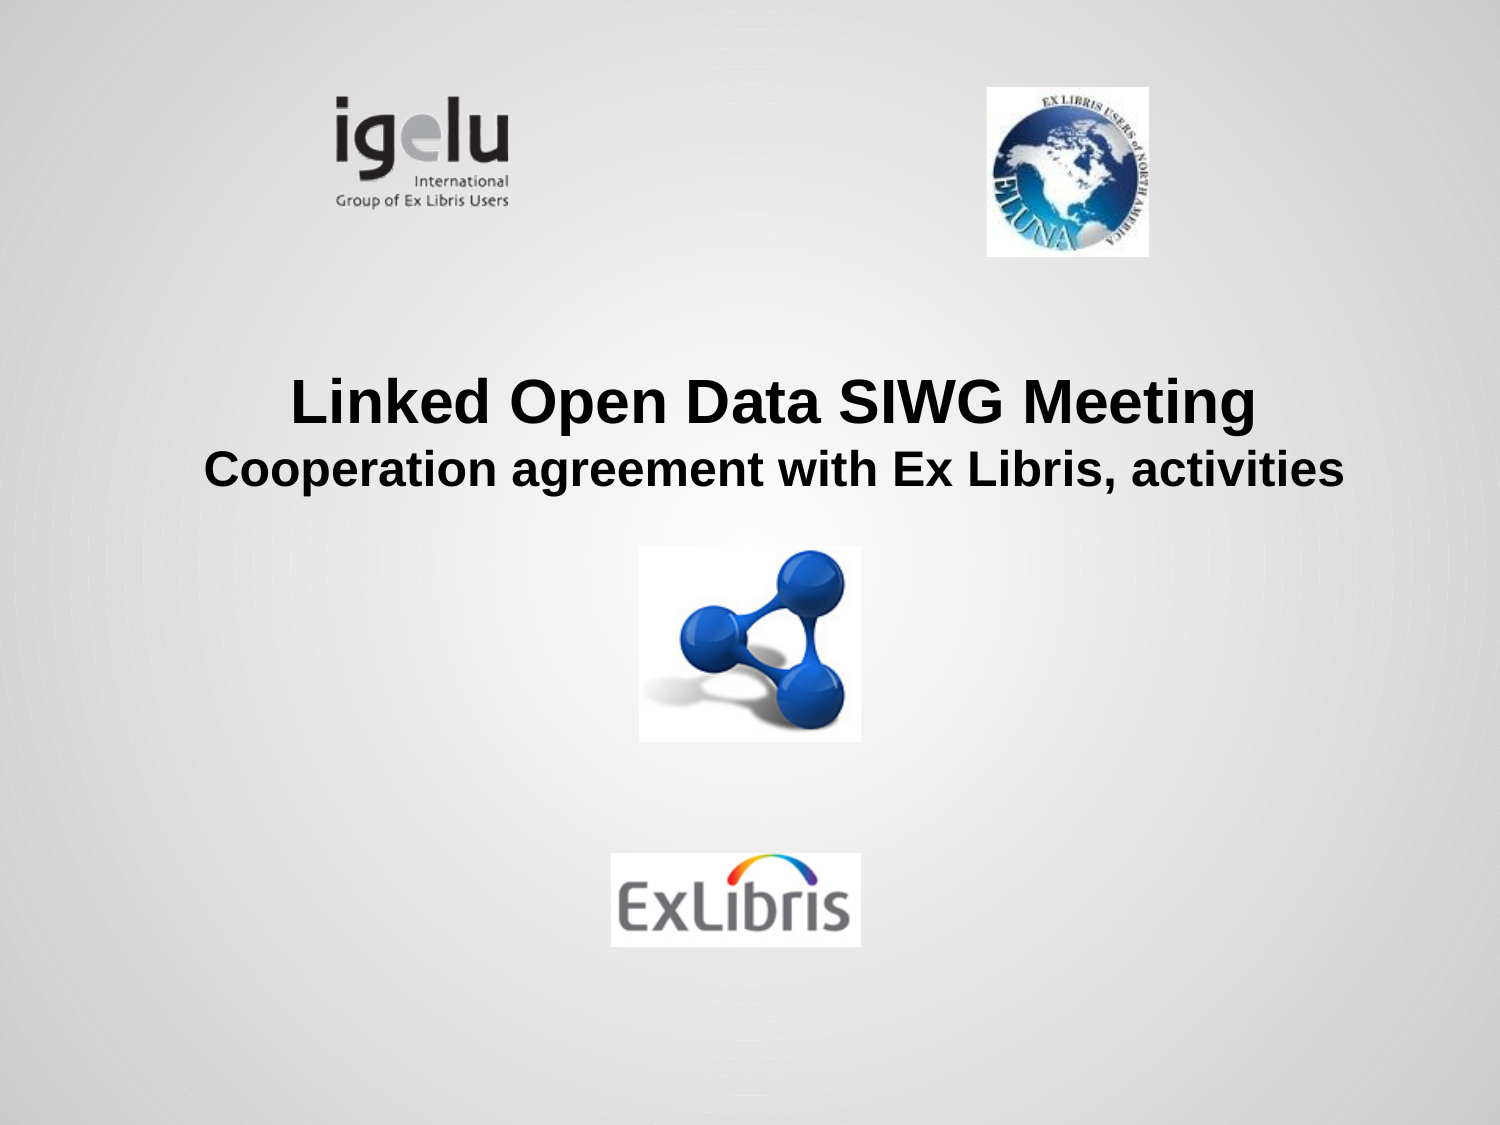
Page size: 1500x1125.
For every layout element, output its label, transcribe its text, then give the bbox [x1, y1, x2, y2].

text_box [639, 546, 861, 742]
text_box [610, 853, 861, 947]
title Linked Open Data SIWG Meeting Cooperation agreement with Ex Libris, activities [112, 346, 1388, 600]
text_box [327, 87, 518, 220]
text_box [986, 87, 1150, 257]
